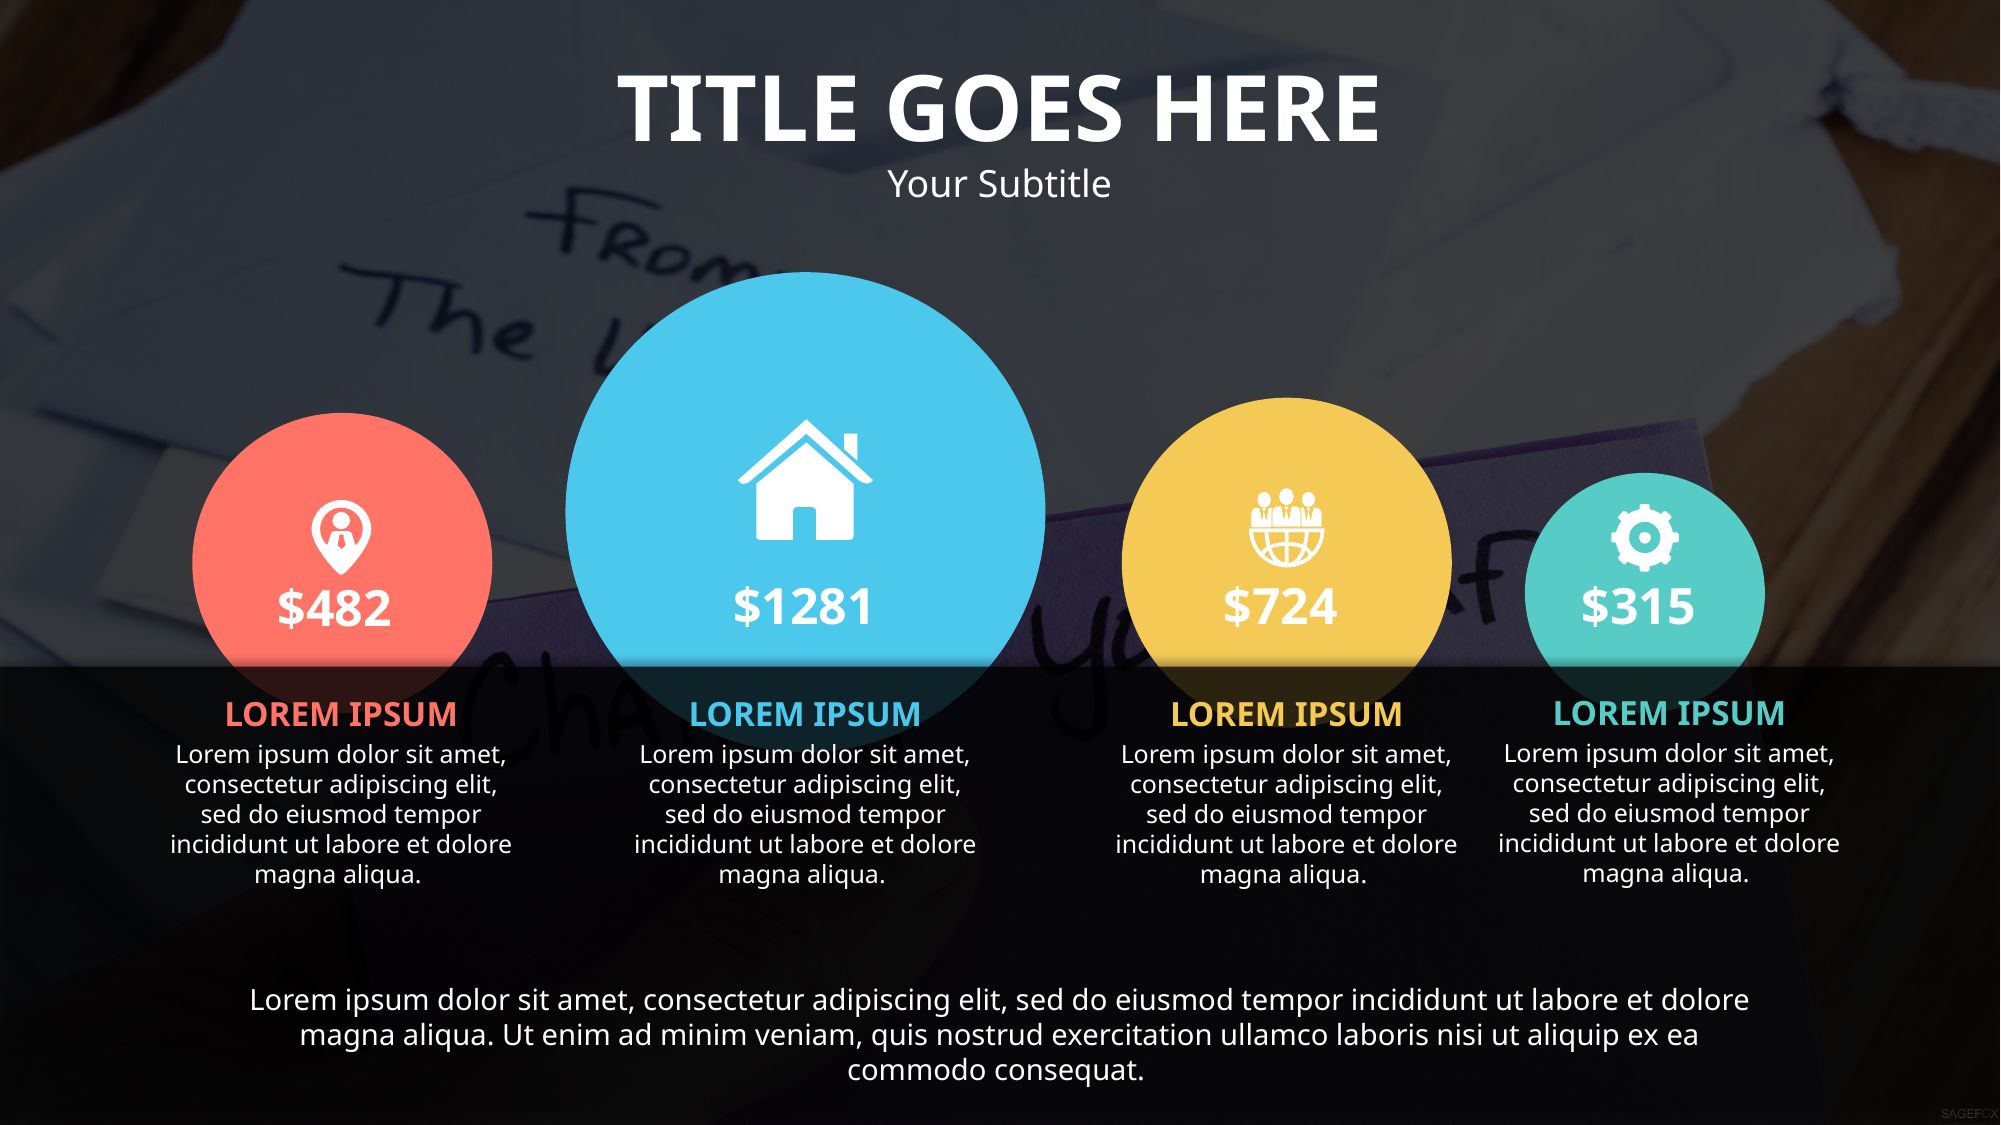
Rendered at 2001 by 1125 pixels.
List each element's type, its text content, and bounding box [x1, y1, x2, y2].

text_box LOREM IPSUM Lorem ipsum dolor sit amet, consectetur adipiscing elit, sed do eiusmod tempor incididunt ut labore et dolore magna aliqua. [1481, 685, 1857, 895]
text_box $315 [1566, 567, 1723, 642]
text_box LOREM IPSUM Lorem ipsum dolor sit amet, consectetur adipiscing elit, sed do eiusmod tempor incididunt ut labore et dolore magna aliqua. [153, 686, 529, 896]
text_box [191, 411, 494, 655]
text_box TITLE GOES HERE Your Subtitle [548, 42, 1452, 212]
text_box LOREM IPSUM Lorem ipsum dolor sit amet, consectetur adipiscing elit, sed do eiusmod tempor incididunt ut labore et dolore magna aliqua. [1099, 686, 1475, 896]
text_box [1120, 396, 1453, 655]
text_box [1249, 488, 1325, 568]
picture [0, 0, 2001, 1125]
text_box $1281 [718, 567, 893, 642]
text_box [756, 442, 854, 540]
text_box $724 [1208, 567, 1365, 642]
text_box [311, 499, 372, 575]
text_box [737, 419, 873, 484]
text_box $482 [263, 569, 420, 645]
text_box Lorem ipsum dolor sit amet, consectetur adipiscing elit, sed do eiusmod tempor incididunt ut labore et dolore magna aliqua. Ut enim ad minim veniam, quis nostrud exercitation ullamco laboris nisi ut aliquip ex ea commodo consequat. [229, 974, 1771, 1094]
text_box [1523, 471, 1766, 655]
text_box [564, 271, 1047, 655]
text_box [1611, 504, 1679, 567]
text_box [0, 666, 2000, 1125]
text_box LOREM IPSUM Lorem ipsum dolor sit amet, consectetur adipiscing elit, sed do eiusmod tempor incididunt ut labore et dolore magna aliqua. [617, 686, 993, 896]
